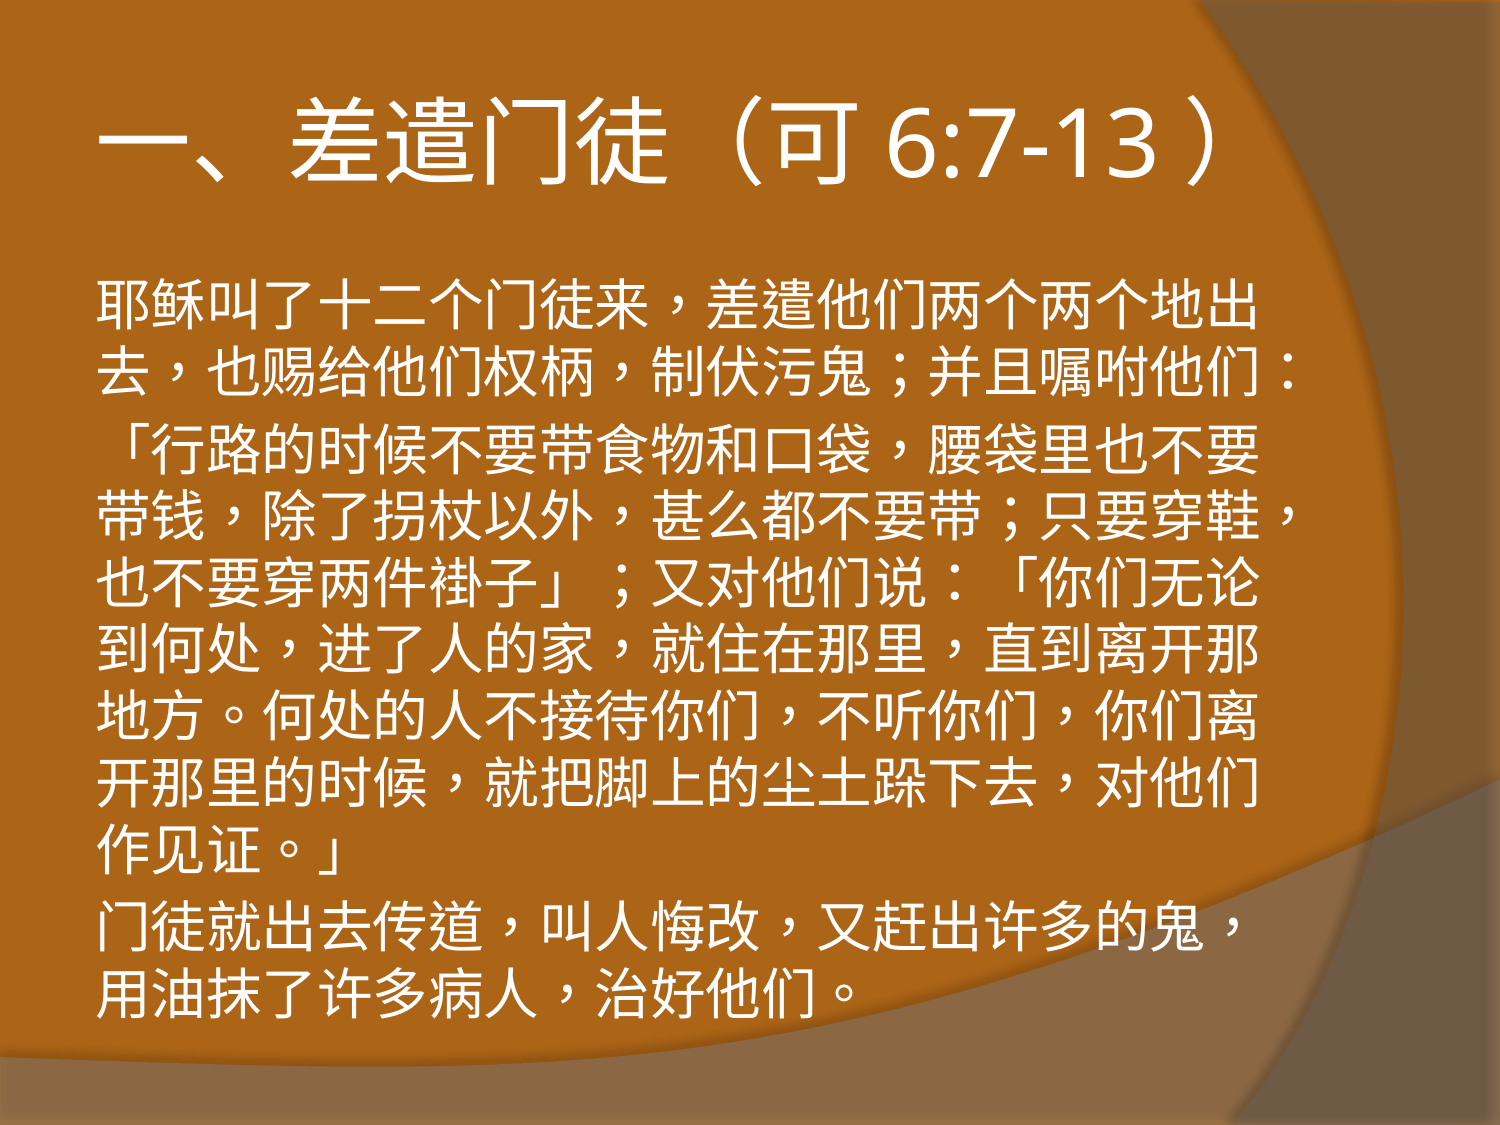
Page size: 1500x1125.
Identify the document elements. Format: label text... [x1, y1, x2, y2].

list 耶稣叫了十二个门徒来，差遣他们两个两个地出去，也赐给他们权柄，制伏污鬼；并且嘱咐他们： 「行路的时候不要带食物和口袋，腰袋里也不要带钱，除了拐杖以外，甚么都不要带；只要穿鞋，也不要穿两件褂子」；又对他们说：「你们无论到何处，进了人的家，就住在那里，直到离开那地方。何处的人不接待你们，不听你们，你们离开那里的时候，就把脚上的尘土跺下去，对他们作见证。」 门徒就出去传道，叫人悔改，又赶出许多的鬼，用油抹了许多病人，治好他们。 [75, 262, 1300, 1101]
title 一、差遣门徒（可6:7-13） [75, 45, 1300, 233]
